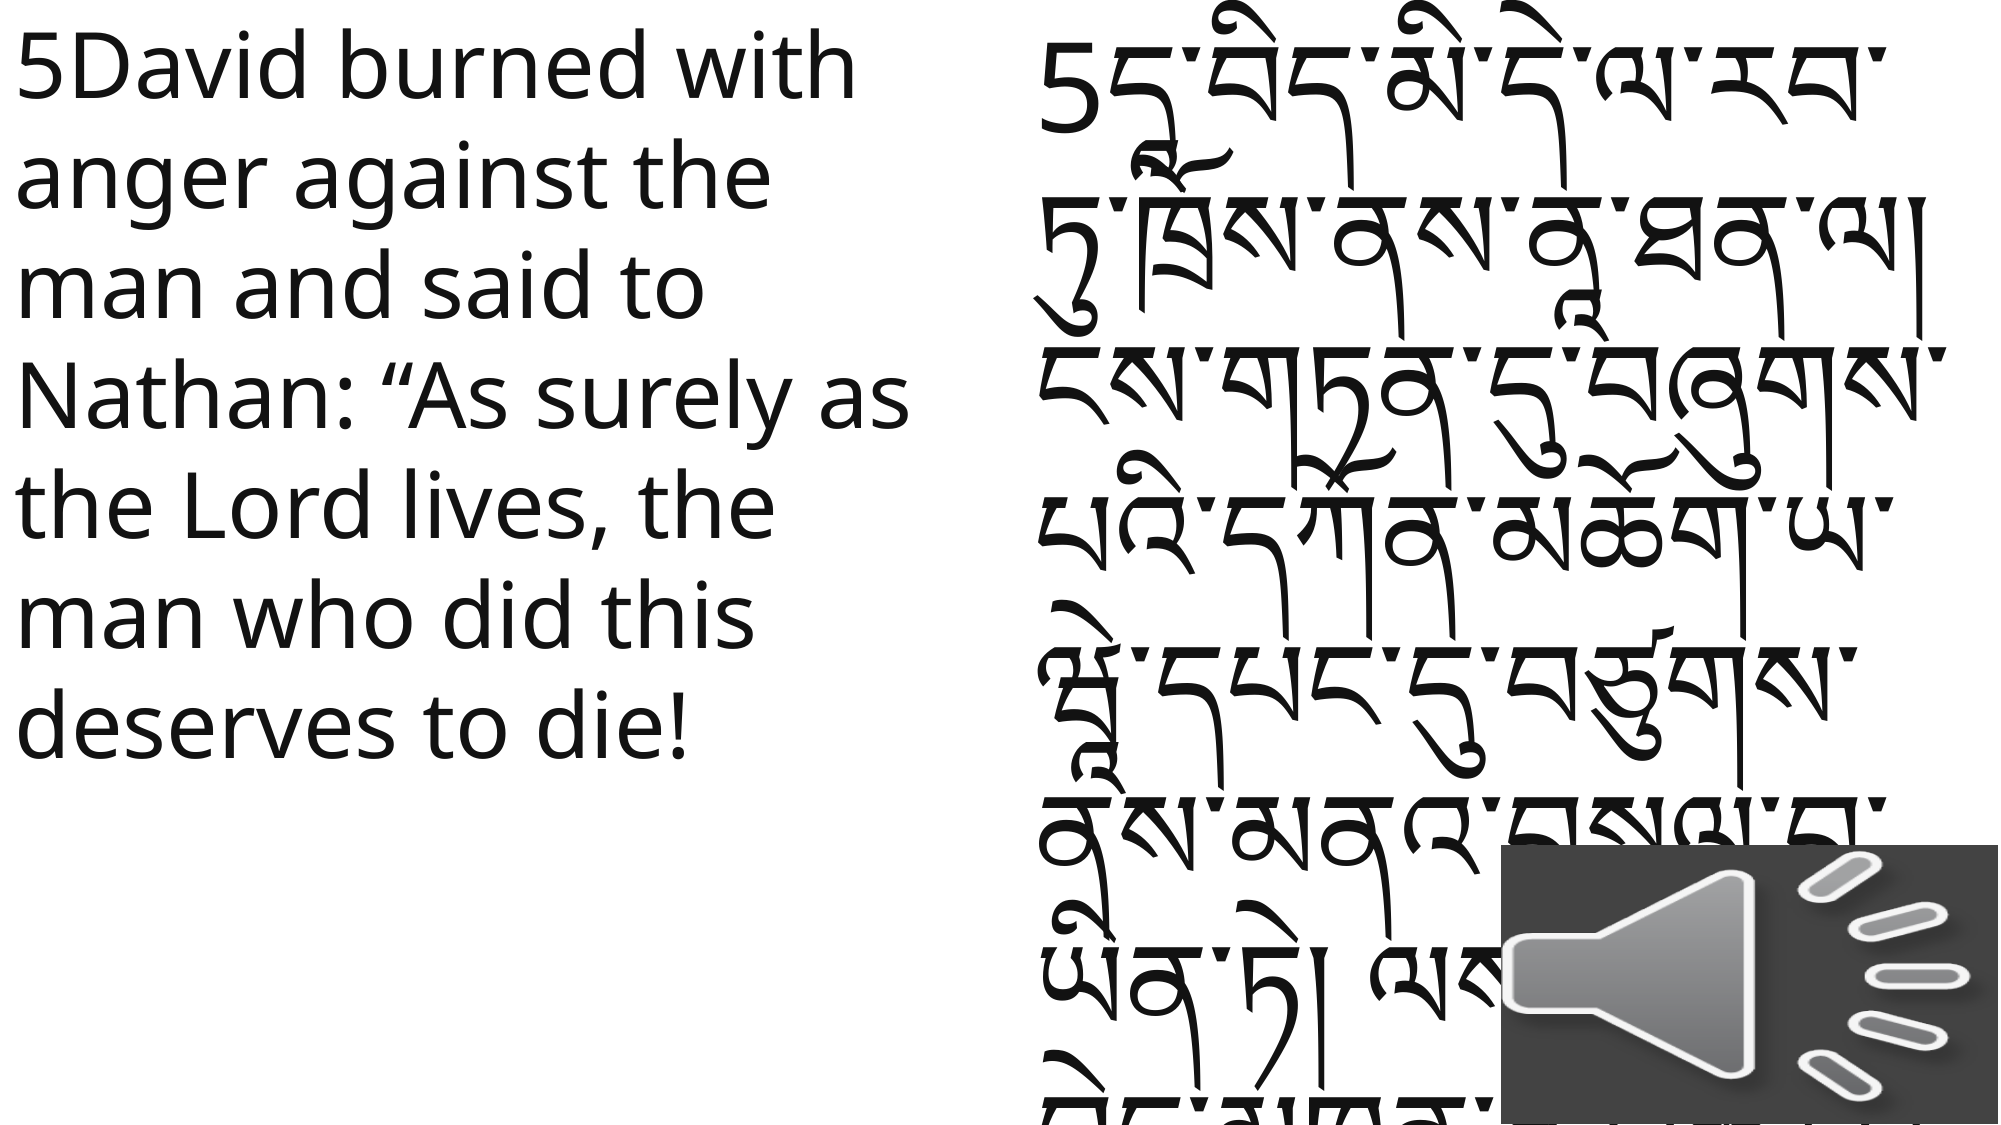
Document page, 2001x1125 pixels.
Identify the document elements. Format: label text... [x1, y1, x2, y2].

text_box 5David burned with anger against the man and said to Nathan: “As surely as the Lord lives, the man who did this deserves to die! [0, 0, 981, 1125]
text_box 5དཱ་བིད་མི་དེ་ལ་རབ་ཏུ་ཁྲོས་ནས་ནཱ་ཐན་ལ། ངས་གཏན་དུ་བཞུགས་པའི་དཀོན་མཆོག་ཡ་ཝཱེ་དཔང་དུ་བཙུགས་ནས་མནའ་བསྐྱལ་བ་ཡིན་ཏེ། ལས་དེ་ལྟ་བུ་བྱེད་མཁན་ནི་འཆི་བར་འོས། [1019, 0, 2000, 1125]
picture [1500, 843, 2000, 1125]
